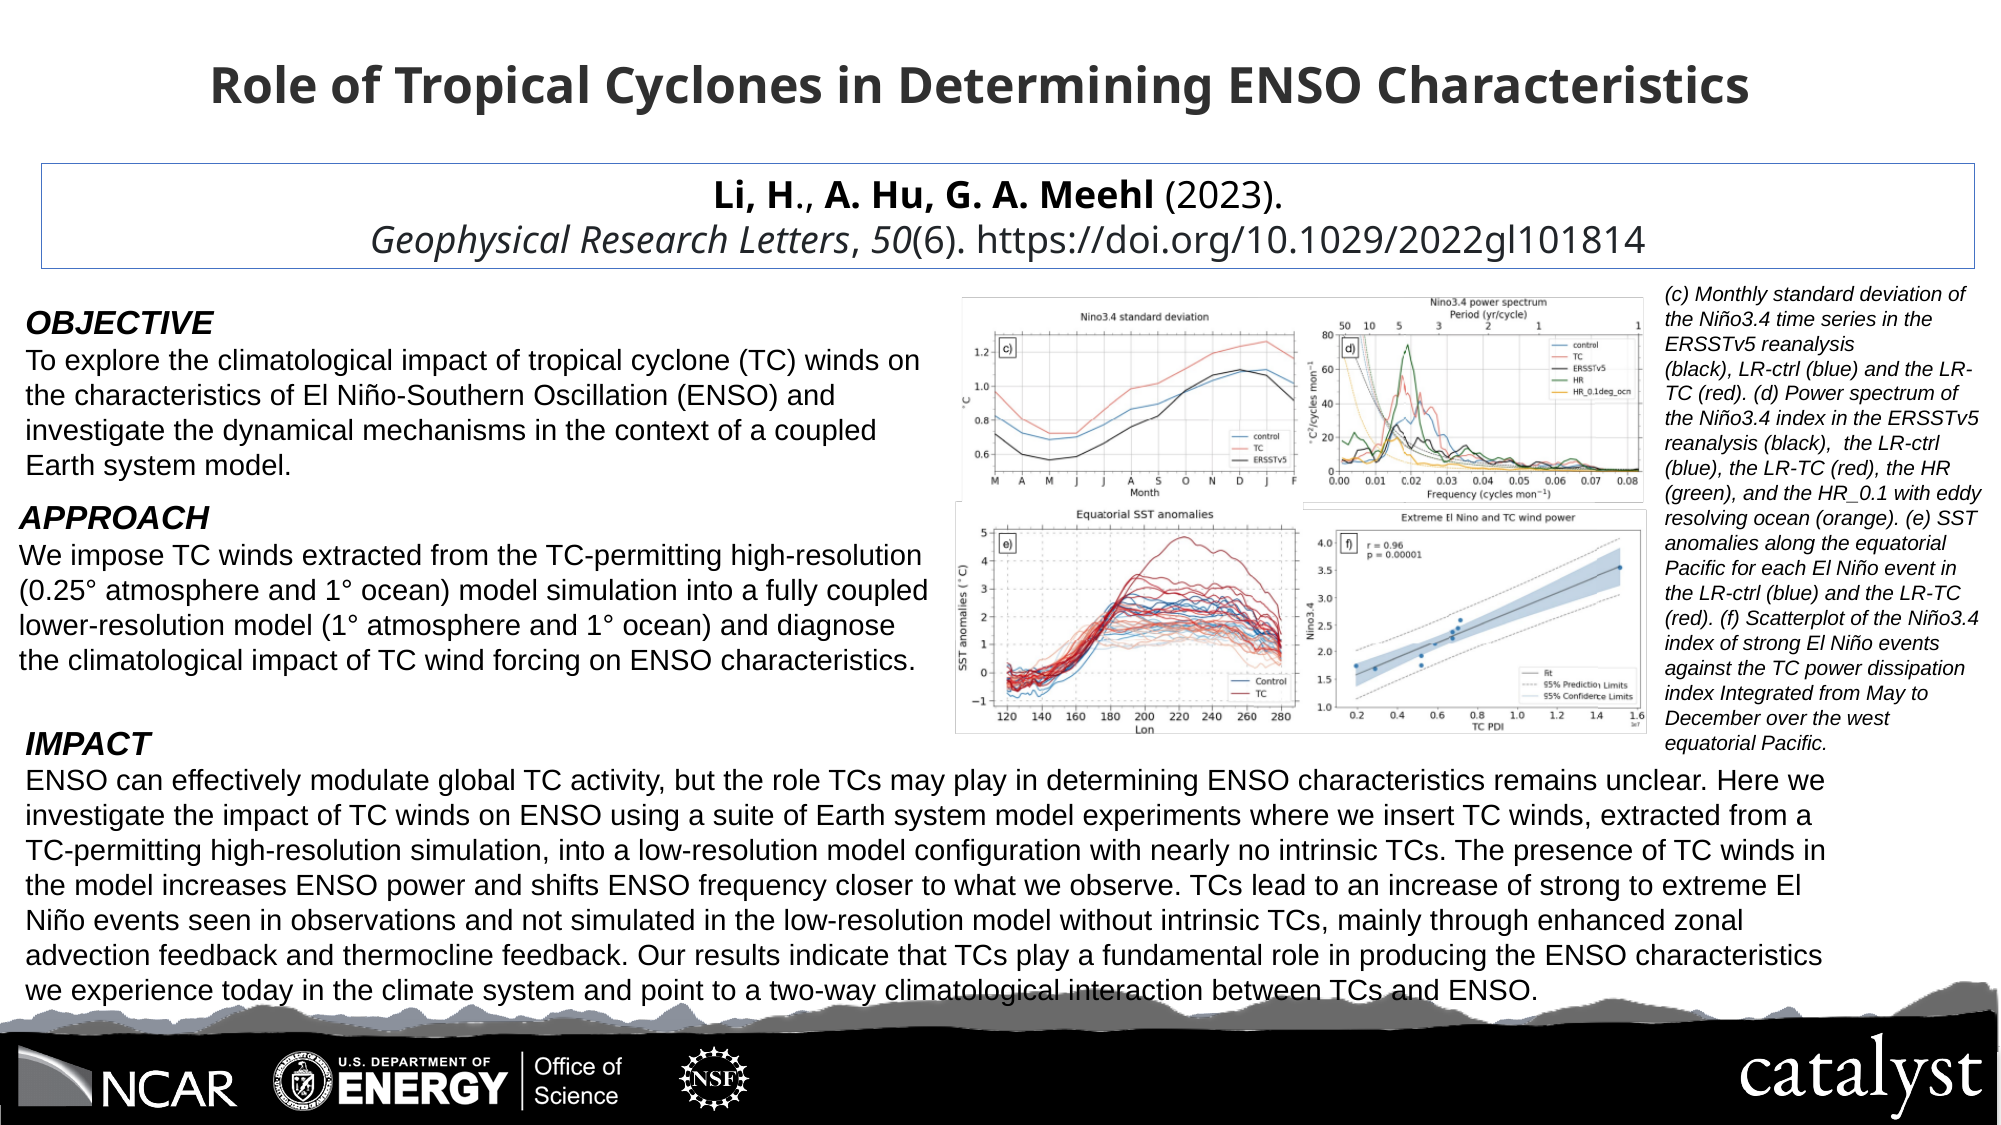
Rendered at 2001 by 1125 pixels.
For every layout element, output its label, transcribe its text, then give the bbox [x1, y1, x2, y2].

text_box Li, H., A. Hu, G. A. Meehl (2023). Geophysical Research Letters, 50(6). https://doi.org/10.1029/2022gl101814 [41, 163, 1975, 269]
text_box APPROACH We impose TC winds extracted from the TC-permitting high-resolution (0.25° atmosphere and 1° ocean) model simulation into a fully coupled lower-resolution model (1° atmosphere and 1° ocean) and diagnose the climatological impact of TC wind forcing on ENSO characteristics. [4, 488, 919, 684]
text_box Role of Tropical Cyclones in Determining ENSO Characteristics [49, 45, 1911, 121]
picture [0, 977, 1999, 1052]
picture [919, 297, 1661, 734]
picture [273, 1051, 622, 1111]
text_box OBJECTIVE To explore the climatological impact of tropical cyclone (TC) winds on the characteristics of El Niño-Southern Oscillation (ENSO) and investigate the dynamical mechanisms in the context of a coupled Earth system model. [10, 294, 946, 488]
text_box (c) Monthly standard deviation of the Niño3.4 time series in the ERSSTv5 reanalysis (black), LR-ctrl (blue) and the LR-TC (red). (d) Power spectrum of the Niño3.4 index in the ERSSTv5 reanalysis (black), the LR-ctrl (blue), the LR-TC (red), the HR (green), and the HR_0.1 with eddy resolving ocean (orange). (e) SST anomalies along the equatorial Pacific for each El Niño event in the LR-ctrl (blue) and the LR-TC (red). (f) Scatterplot of the Niño3.4 index of strong El Niño events against the TC power dissipation index Integrated from May to December over the west equatorial Pacific. [1650, 272, 2000, 763]
text_box IMPACT ENSO can effectively modulate global TC activity, but the role TCs may play in determining ENSO characteristics remains unclear. Here we investigate the impact of TC winds on ENSO using a suite of Earth system model experiments where we insert TC winds, extracted from a TC-permitting high-resolution simulation, into a low-resolution model configuration with nearly no intrinsic TCs. The presence of TC winds in the model increases ENSO power and shifts ENSO frequency closer to what we observe. TCs lead to an increase of strong to extreme El Niño events seen in observations and not simulated in the low-resolution model without intrinsic TCs, mainly through enhanced zonal advection feedback and thermocline feedback. Our results indicate that TCs play a fundamental role in producing the ENSO characteristics we experience today in the climate system and point to a two-way climatological interaction between TCs and ENSO. [10, 714, 1850, 1014]
